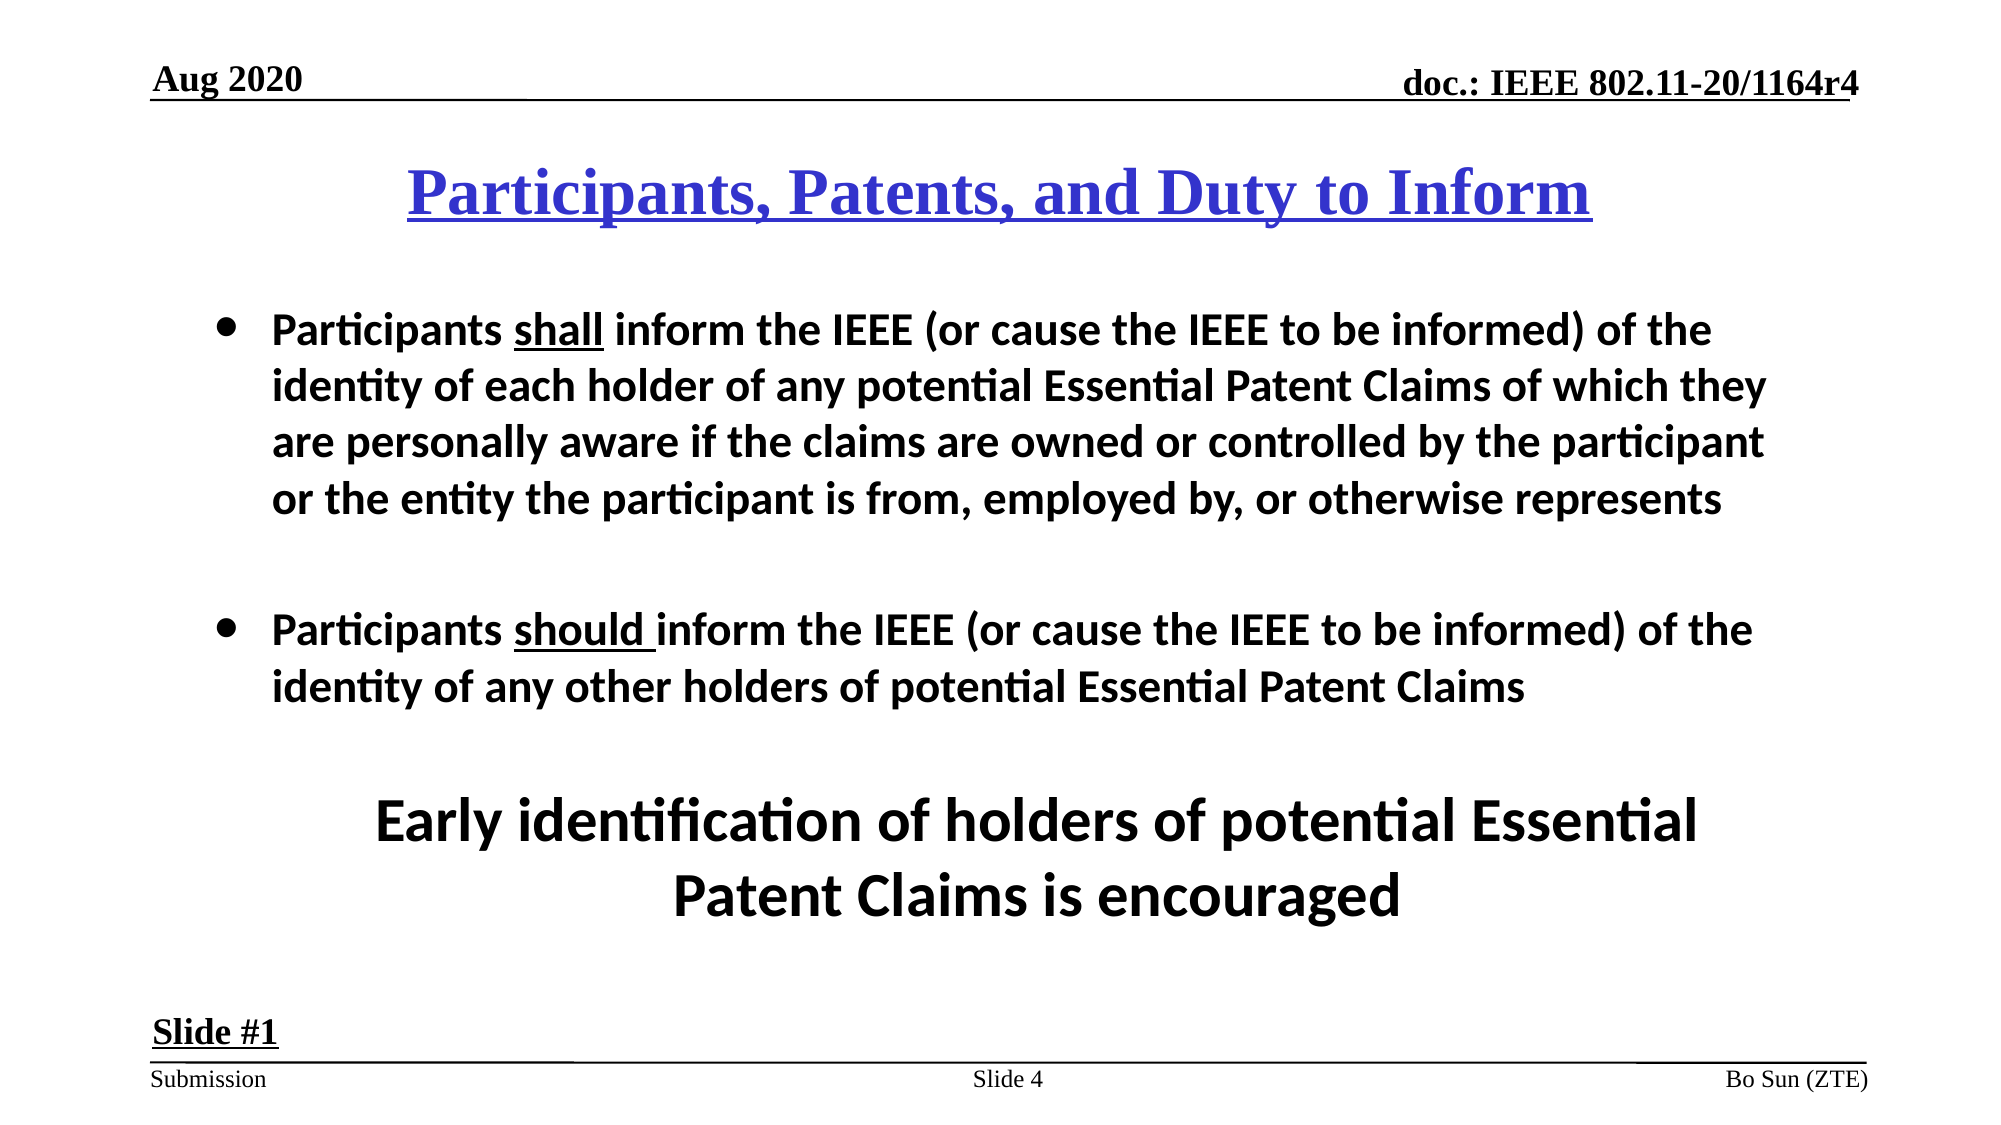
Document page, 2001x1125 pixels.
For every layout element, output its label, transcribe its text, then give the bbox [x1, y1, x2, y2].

text_box Slide #1 [137, 999, 294, 1060]
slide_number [152, 54, 563, 100]
text_box Participants, Patents, and Duty to Inform [362, 100, 1638, 276]
text_box Participants shall inform the IEEE (or cause the IEEE to be informed) of the identity of each holder of any potential Essential Patent Claims of which they are personally aware if the claims are owned or controlled by the participant or the entity the participant is from, employed by, or otherwise represents Participants should inform the IEEE (or cause the IEEE to be informed) of the identity of any other holders of potential Essential Patent Claims Early identification of holders of potential Essential Patent Claims is encouraged [200, 290, 1800, 966]
footer Bo Sun (ZTE) [1171, 1061, 1869, 1093]
slide_number Slide 4 [949, 1061, 1067, 1123]
